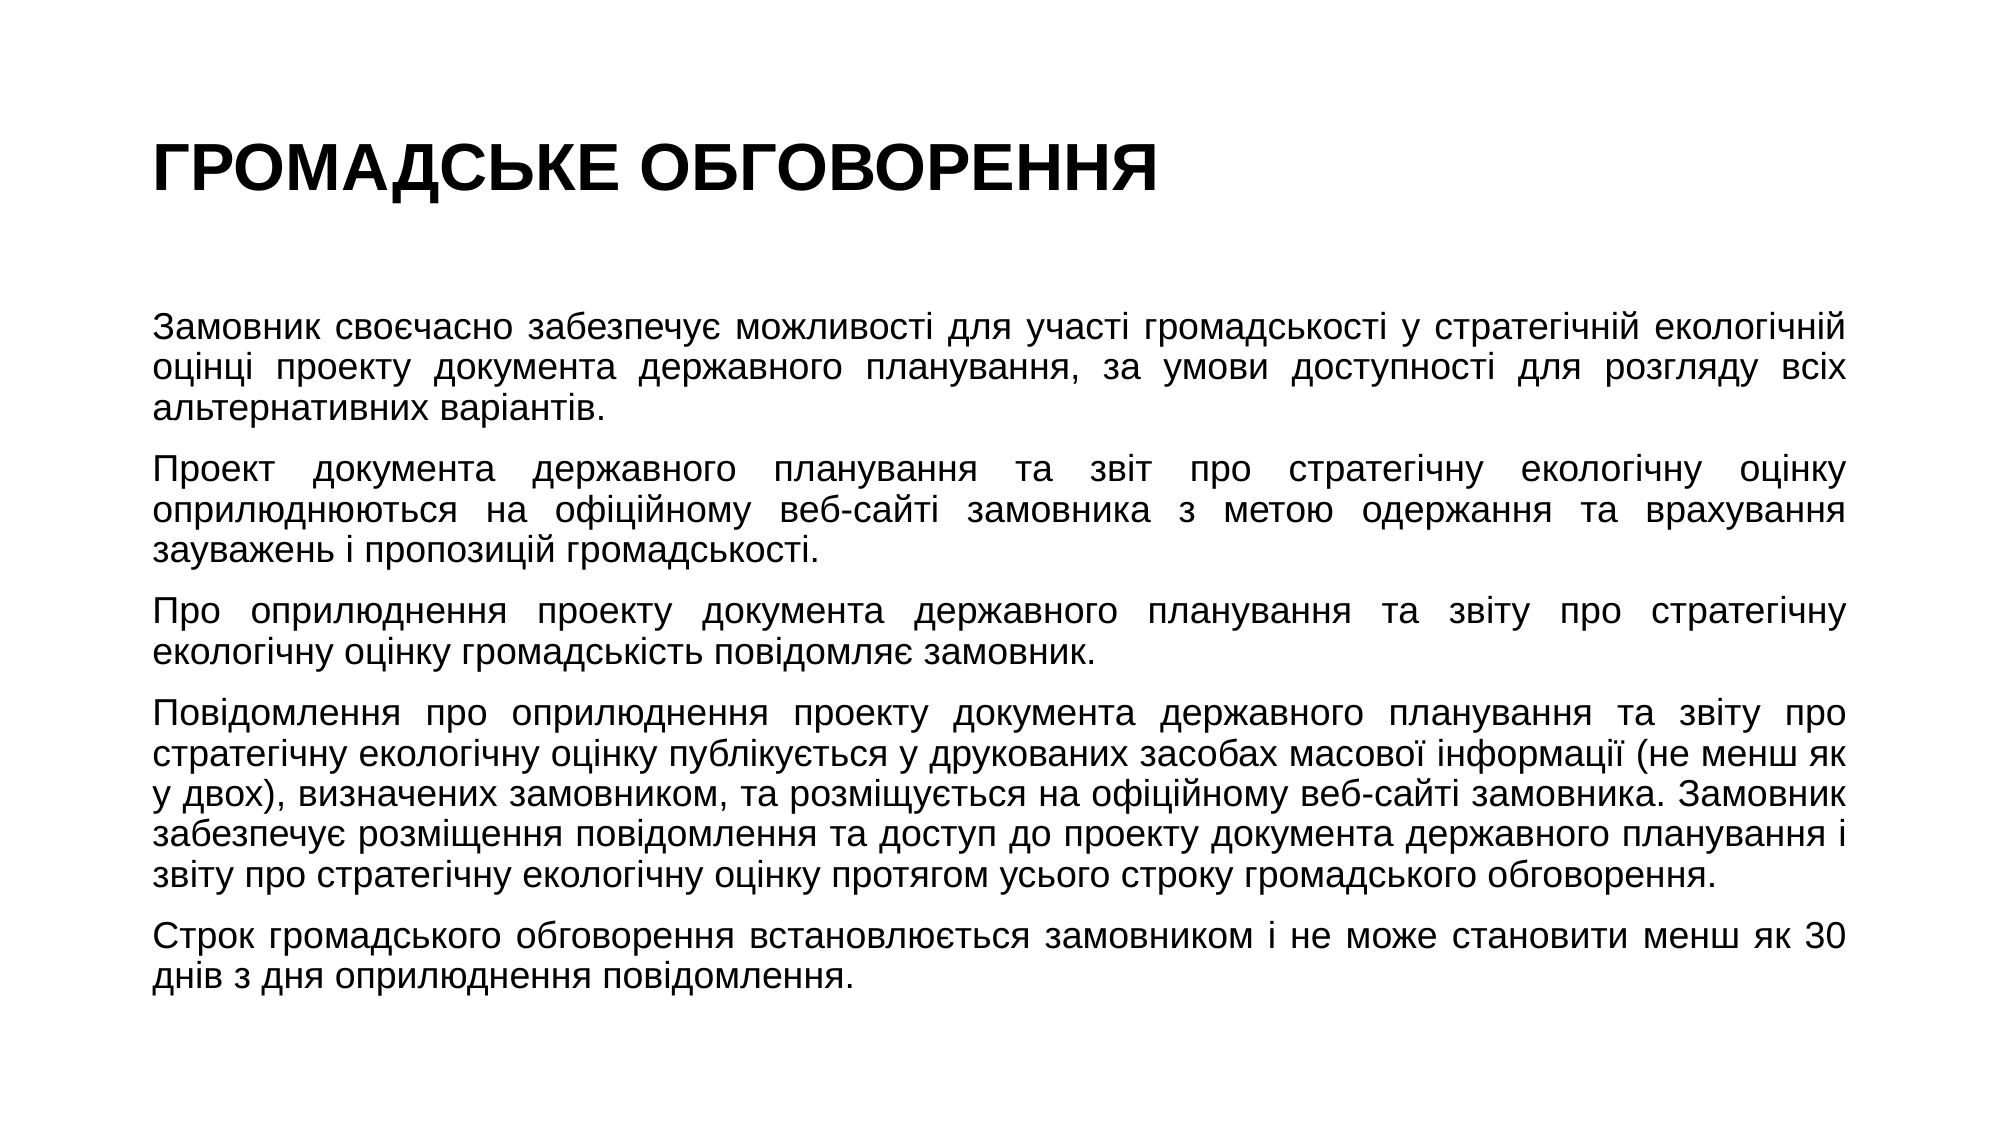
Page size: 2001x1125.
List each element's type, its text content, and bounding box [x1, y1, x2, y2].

title Громадське обговорення [137, 59, 1863, 278]
list Замовник своєчасно забезпечує можливості для участі громадськості у стратегічній екологічній оцінці проекту документа державного планування, за умови доступності для розгляду всіх альтернативних варіантів. Проект документа державного планування та звіт про стратегічну екологічну оцінку оприлюднюються на офіційному веб-сайті замовника з метою одержання та врахування зауважень і пропозицій громадськості. Про оприлюднення проекту документа державного планування та звіту про стратегічну екологічну оцінку громадськість повідомляє замовник. Повідомлення про оприлюднення проекту документа державного планування та звіту про стратегічну екологічну оцінку публікується у друкованих засобах масової інформації (не менш як у двох), визначених замовником, та розміщується на офіційному веб-сайті замовника. Замовник забезпечує розміщення повідомлення та доступ до проекту документа державного планування і звіту про стратегічну екологічну оцінку протягом усього строку громадського обговорення. Строк громадського обговорення встановлюється замовником і не може становити менш як 30 днів з дня оприлюднення повідомлення. [137, 299, 1863, 1014]
